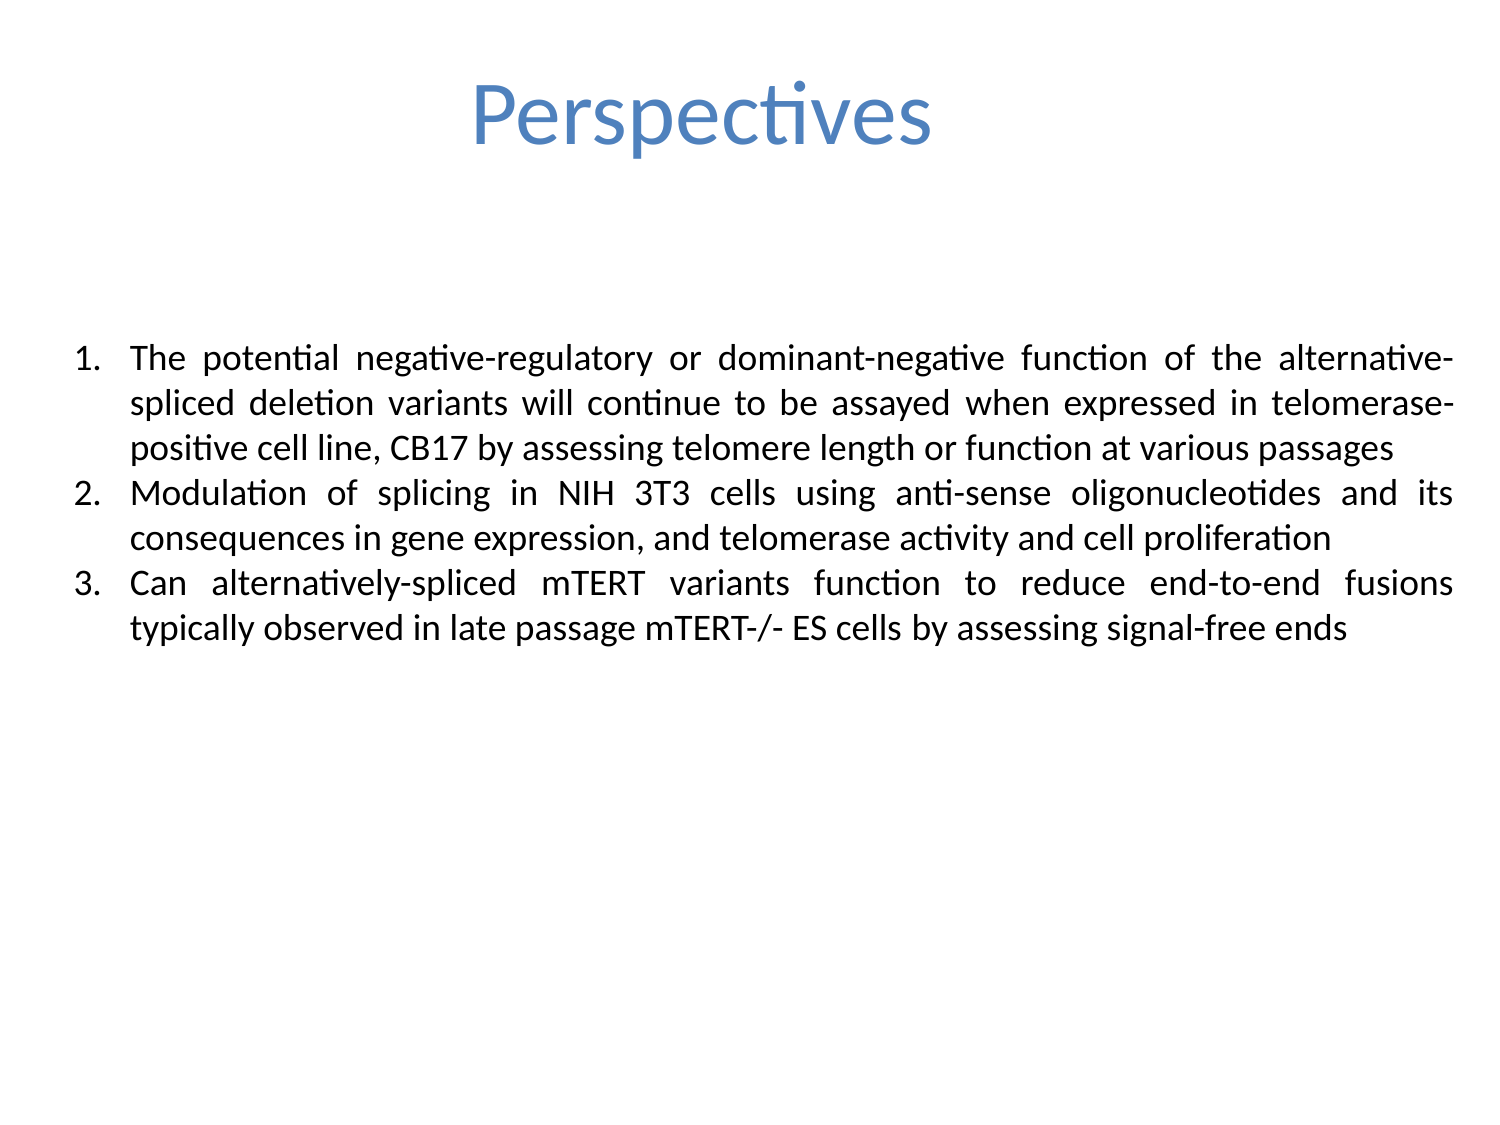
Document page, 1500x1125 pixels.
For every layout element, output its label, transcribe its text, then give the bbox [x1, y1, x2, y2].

text_box Perspectives [26, 45, 1377, 233]
text_box The potential negative-regulatory or dominant-negative function of the alternative-spliced deletion variants will continue to be assayed when expressed in telomerase-positive cell line, CB17 by assessing telomere length or function at various passages Modulation of splicing in NIH 3T3 cells using anti-sense oligonucleotides and its consequences in gene expression, and telomerase activity and cell proliferation Can alternatively-spliced mTERT variants function to reduce end-to-end fusions typically observed in late passage mTERT-/- ES cells by assessing signal-free ends [58, 325, 1471, 656]
